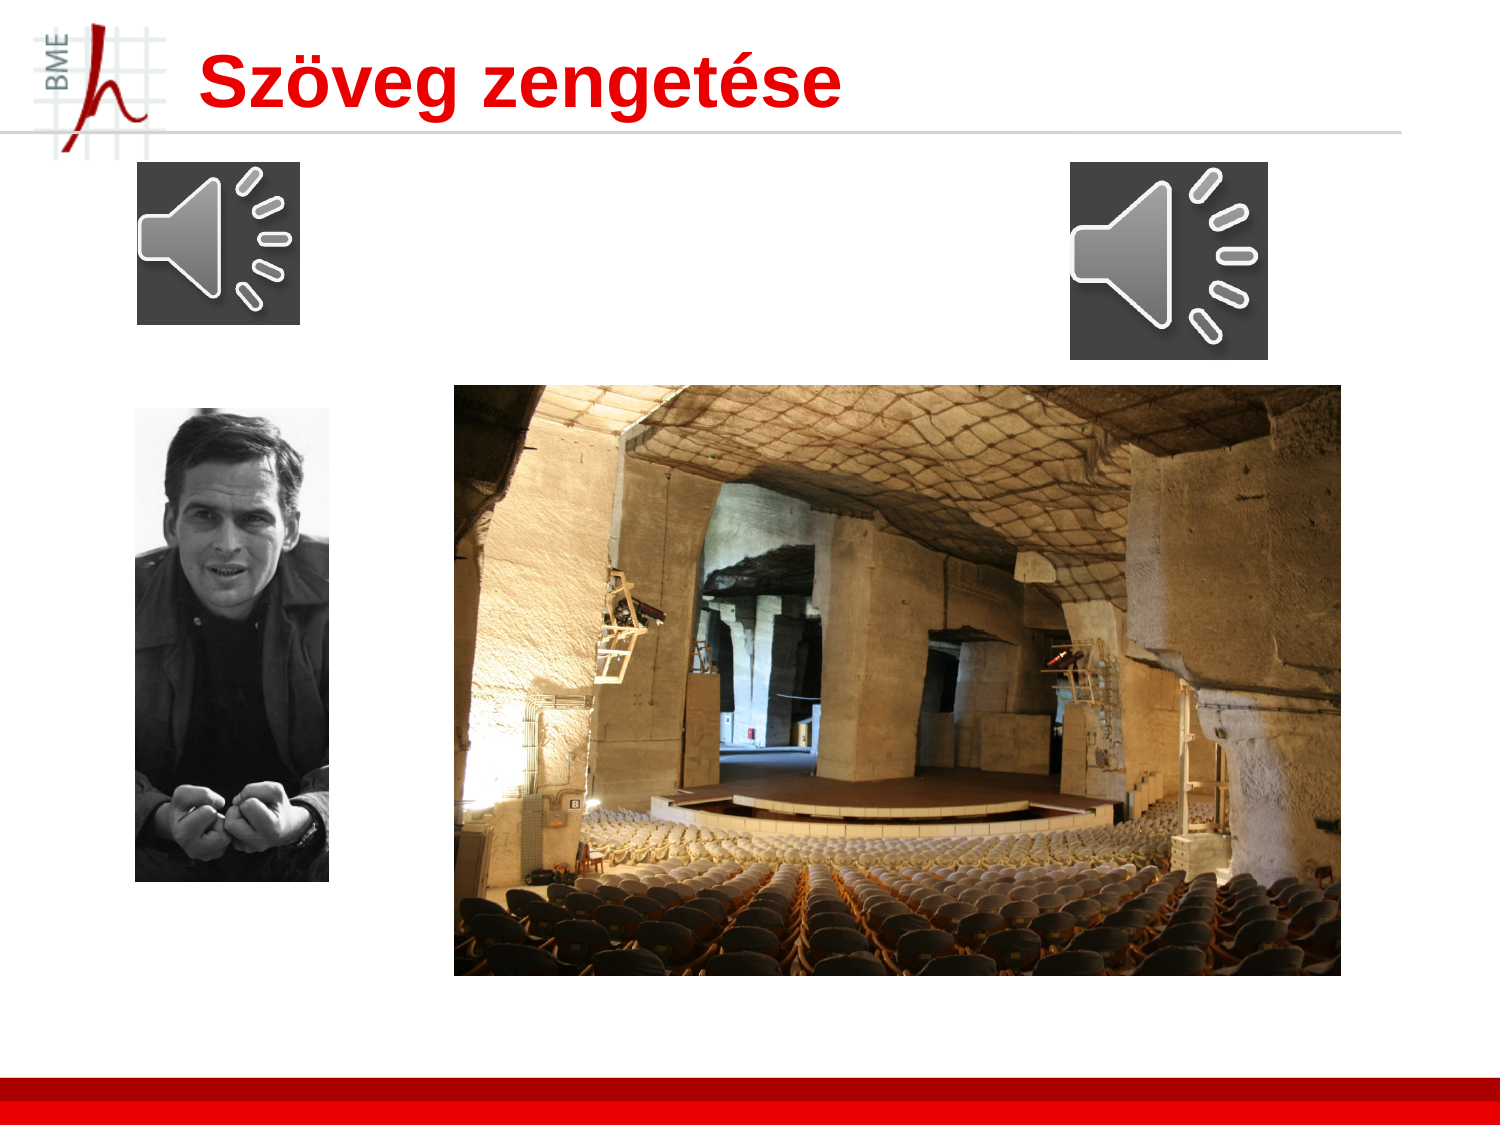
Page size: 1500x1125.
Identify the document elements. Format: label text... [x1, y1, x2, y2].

picture [454, 385, 1341, 976]
picture [135, 408, 329, 882]
picture [32, 135, 302, 327]
picture [32, 22, 168, 130]
title Szöveg zengetése [182, 12, 1495, 143]
picture [1068, 161, 1270, 362]
